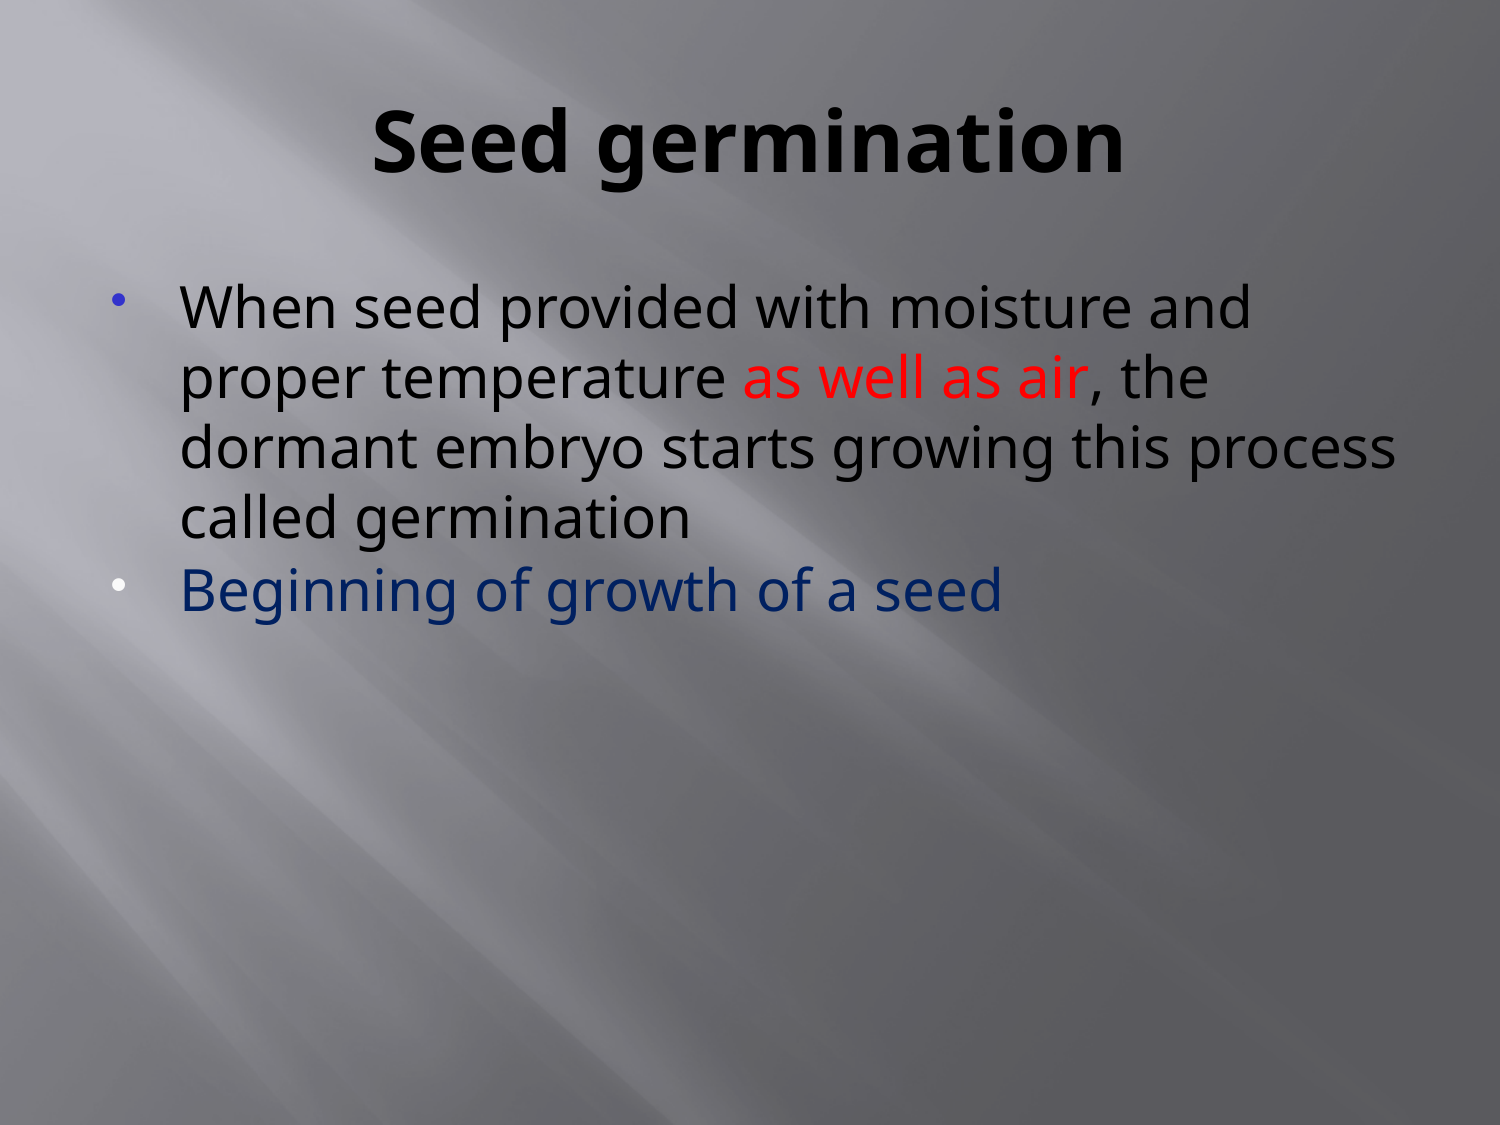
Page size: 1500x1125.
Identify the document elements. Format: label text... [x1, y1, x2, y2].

list When seed provided with moisture and proper temperature as well as air, the dormant embryo starts growing this process called germination Beginning of growth of a seed [75, 262, 1425, 1035]
title Seed germination [75, 45, 1425, 233]
